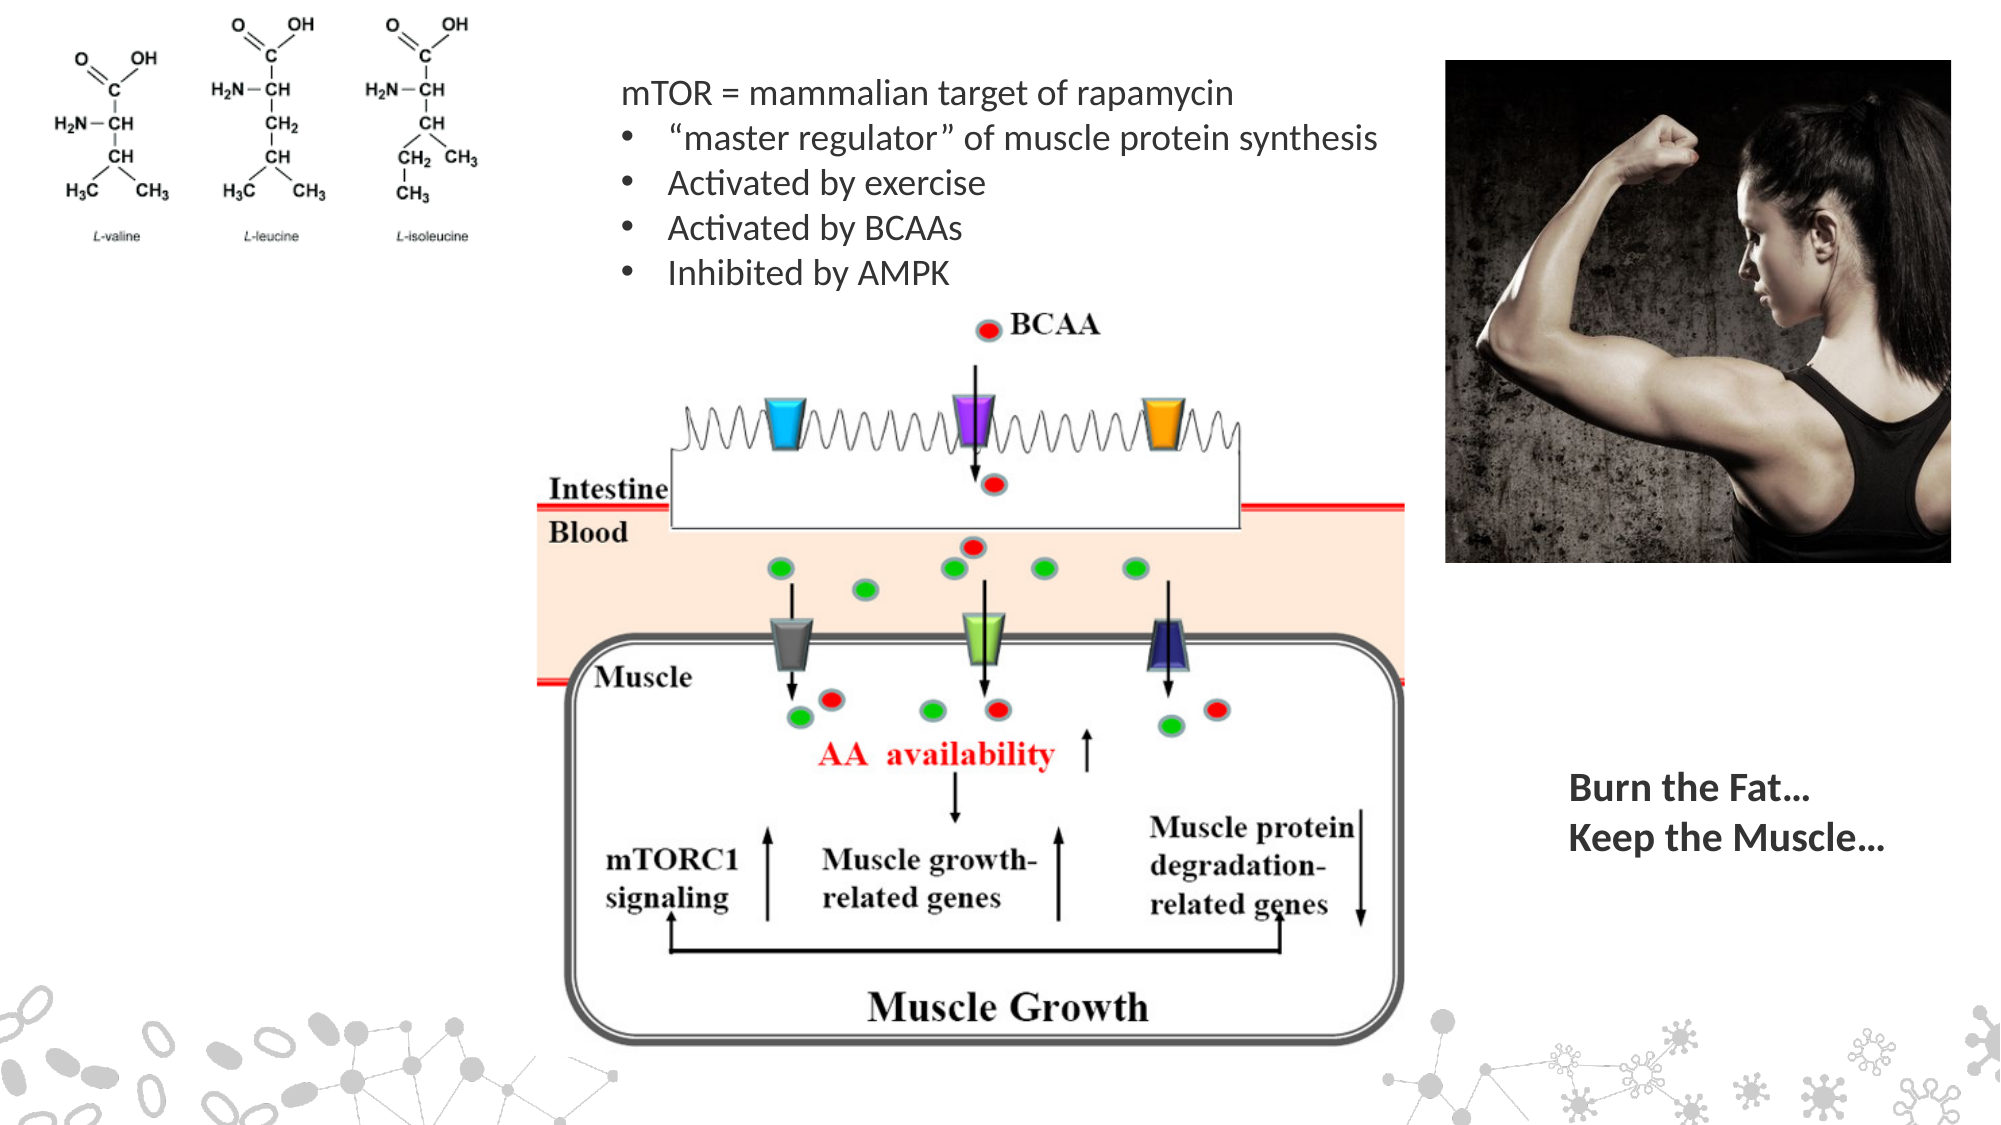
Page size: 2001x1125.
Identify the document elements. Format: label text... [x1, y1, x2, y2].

text_box Burn the Fat… Keep the Muscle… [1554, 751, 1902, 867]
picture [535, 312, 1405, 1057]
picture [1445, 60, 1952, 563]
text_box mTOR = mammalian target of rapamycin “master regulator” of muscle protein synthesis Activated by exercise Activated by BCAAs Inhibited by AMPK [606, 60, 1394, 301]
picture [48, 10, 490, 254]
